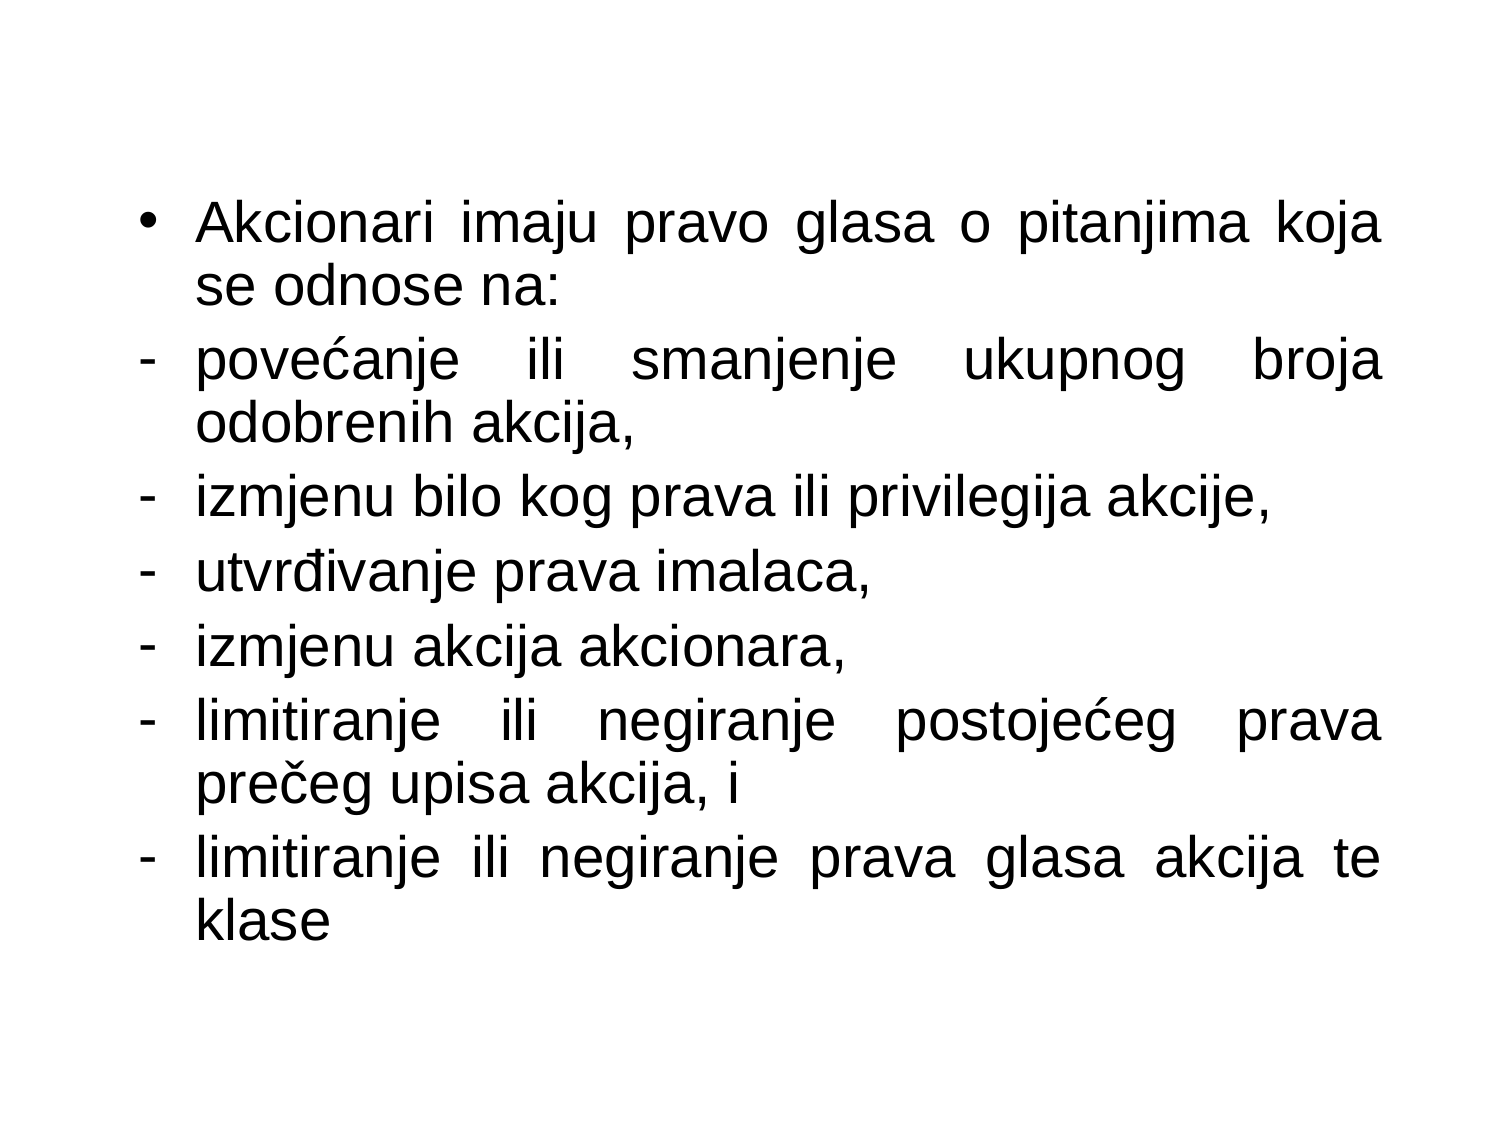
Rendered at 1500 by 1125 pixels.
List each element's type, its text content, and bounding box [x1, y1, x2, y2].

list Akcionari imaju pravo glasa o pitanjima koja se odnose na: povećanje ili smanjenje ukupnog broja odobrenih akcija, izmjenu bilo kog prava ili privilegija akcije, utvrđivanje prava imalaca, izmjenu akcija akcionara, limitiranje ili negiranje postojećeg prava prečeg upisa akcija, i limitiranje ili negiranje prava glasa akcija te klase [123, 184, 1399, 1002]
